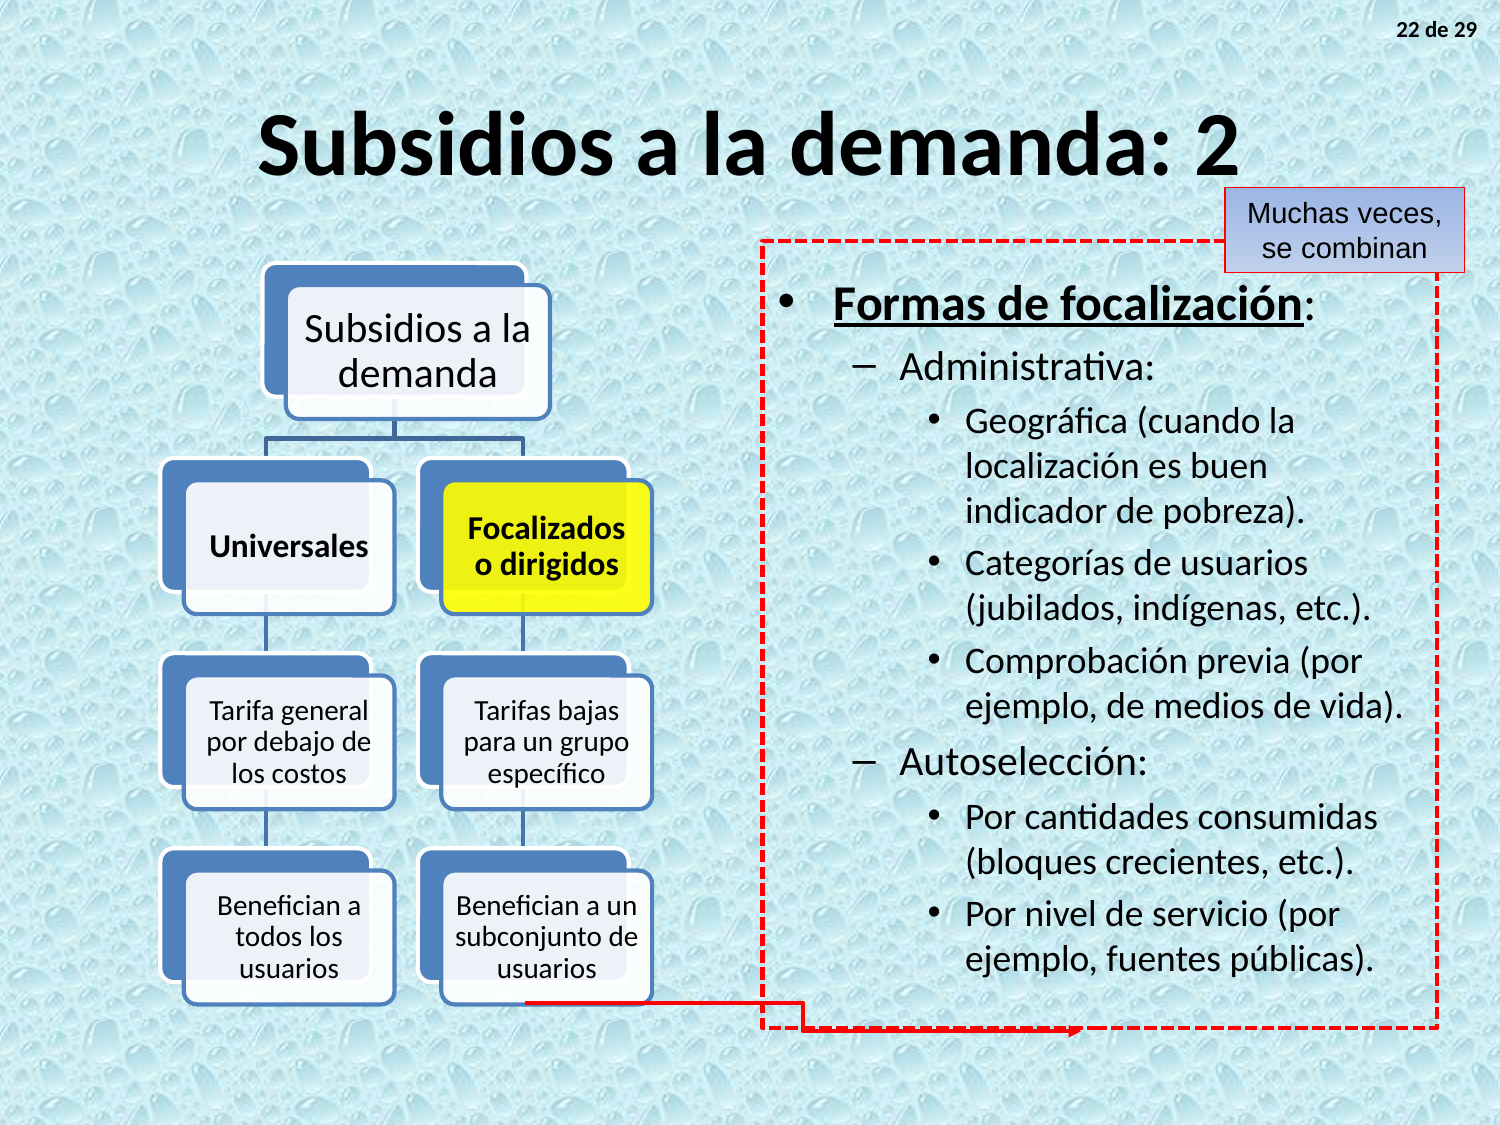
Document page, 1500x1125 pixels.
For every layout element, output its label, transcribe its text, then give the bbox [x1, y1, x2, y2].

text_box [760, 239, 1224, 262]
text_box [524, 1002, 1082, 1032]
list Formas de focalización: Administrativa: Geográfica (cuando la localización es buen indicador de pobreza). Categorías de usuarios (jubilados, indígenas, etc.). Comprobación previa (por ejemplo, de medios de vida). Autoselección: Por cantidades consumidas (bloques crecientes, etc.). Por nivel de servicio (por ejemplo, fuentes públicas). [762, 262, 1426, 1006]
title Subsidios a la demanda: 2 [74, 44, 1426, 233]
text_box 22 de 29 [1380, 7, 1493, 50]
text_box [1084, 273, 1439, 1030]
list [74, 262, 738, 1006]
text_box Muchas veces, se combinan [1224, 187, 1465, 273]
